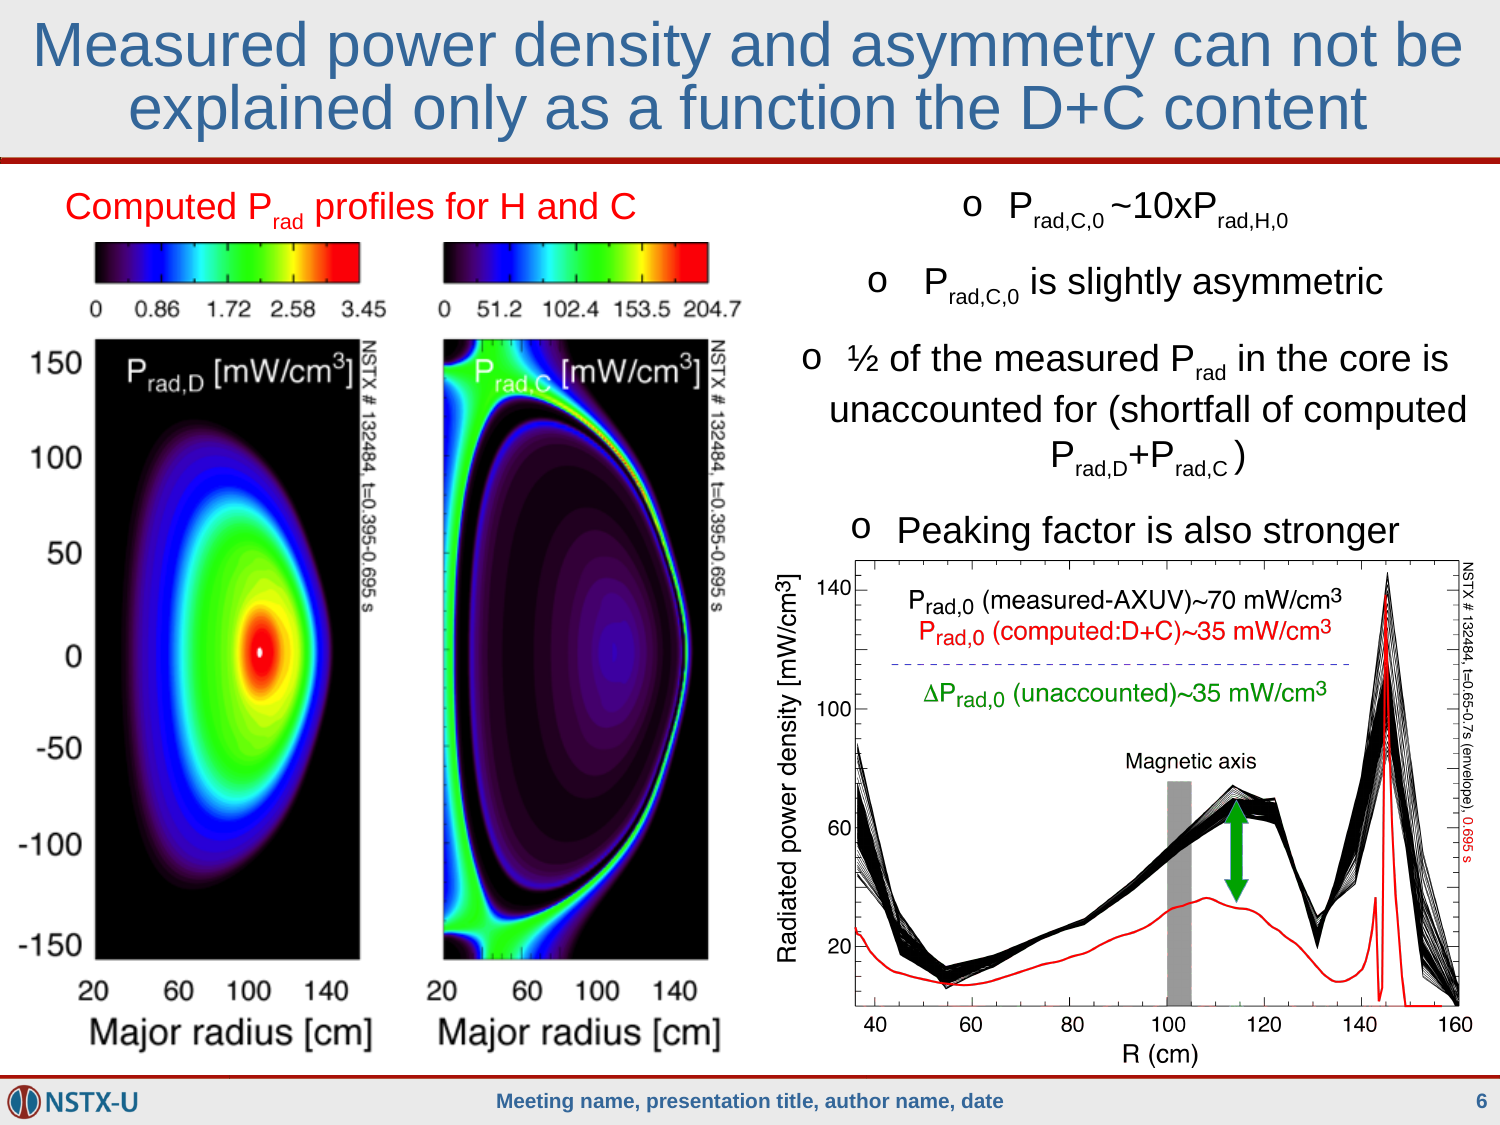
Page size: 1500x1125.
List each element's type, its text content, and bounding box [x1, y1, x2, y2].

picture [12, 242, 748, 1063]
text_box Computed Prad profiles for H and C [49, 174, 725, 241]
picture [0, 0, 1500, 164]
picture [0, 559, 1500, 1125]
title Measured power density and asymmetry can not be explained only as a function the D+C content [0, 12, 1499, 146]
text_box Prad,C,0 ~10xPrad,H,0 Prad,C,0 is slightly asymmetric ½ of the measured Prad in the core is unaccounted for (shortfall of computed Prad,D+Prad,C ) Peaking factor is also stronger [762, 173, 1488, 559]
